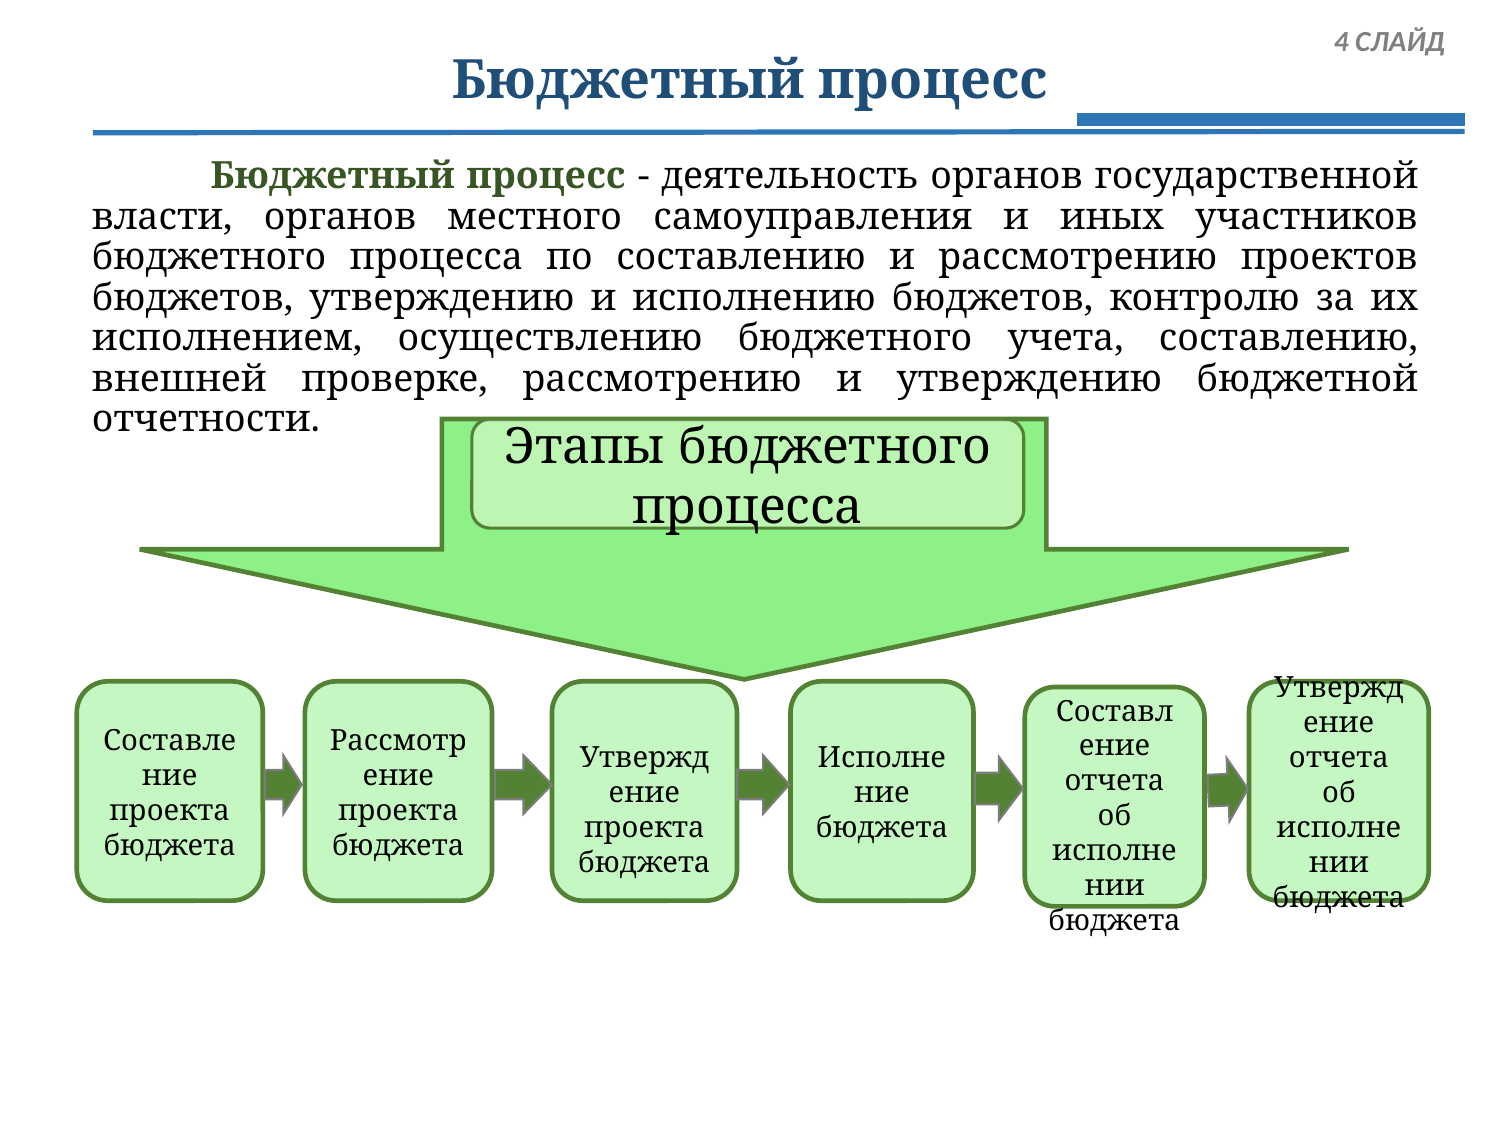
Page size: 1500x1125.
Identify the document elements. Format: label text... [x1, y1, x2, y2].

text_box Исполнение бюджета [789, 680, 975, 902]
text_box Рассмотрение проекта бюджета [303, 680, 494, 902]
text_box Утверждение проекта бюджета [550, 680, 739, 902]
text_box 4 СЛАЙД [1306, 14, 1467, 65]
text_box [494, 752, 554, 817]
text_box Этапы бюджетного процесса [470, 417, 1025, 530]
list Бюджетный процесс - деятельность органов государственной власти, органов местного самоуправления и иных участников бюджетного процесса по составлению и рассмотрению проектов бюджетов, утверждению и исполнению бюджетов, контролю за их исполнением, осуществлению бюджетного учета, составлению, внешней проверке, рассмотрению и утверждению бюджетной отчетности. [76, 149, 1435, 1054]
text_box Составление отчета об исполнении бюджета [1023, 685, 1206, 908]
text_box [973, 753, 1025, 824]
text_box Составление проекта бюджета [75, 680, 264, 902]
text_box Утверждение отчета об исполнении бюджета [1247, 680, 1430, 902]
text_box [1206, 754, 1250, 825]
text_box [263, 751, 303, 818]
title Бюджетный процесс [75, 11, 1425, 152]
text_box [735, 752, 791, 817]
